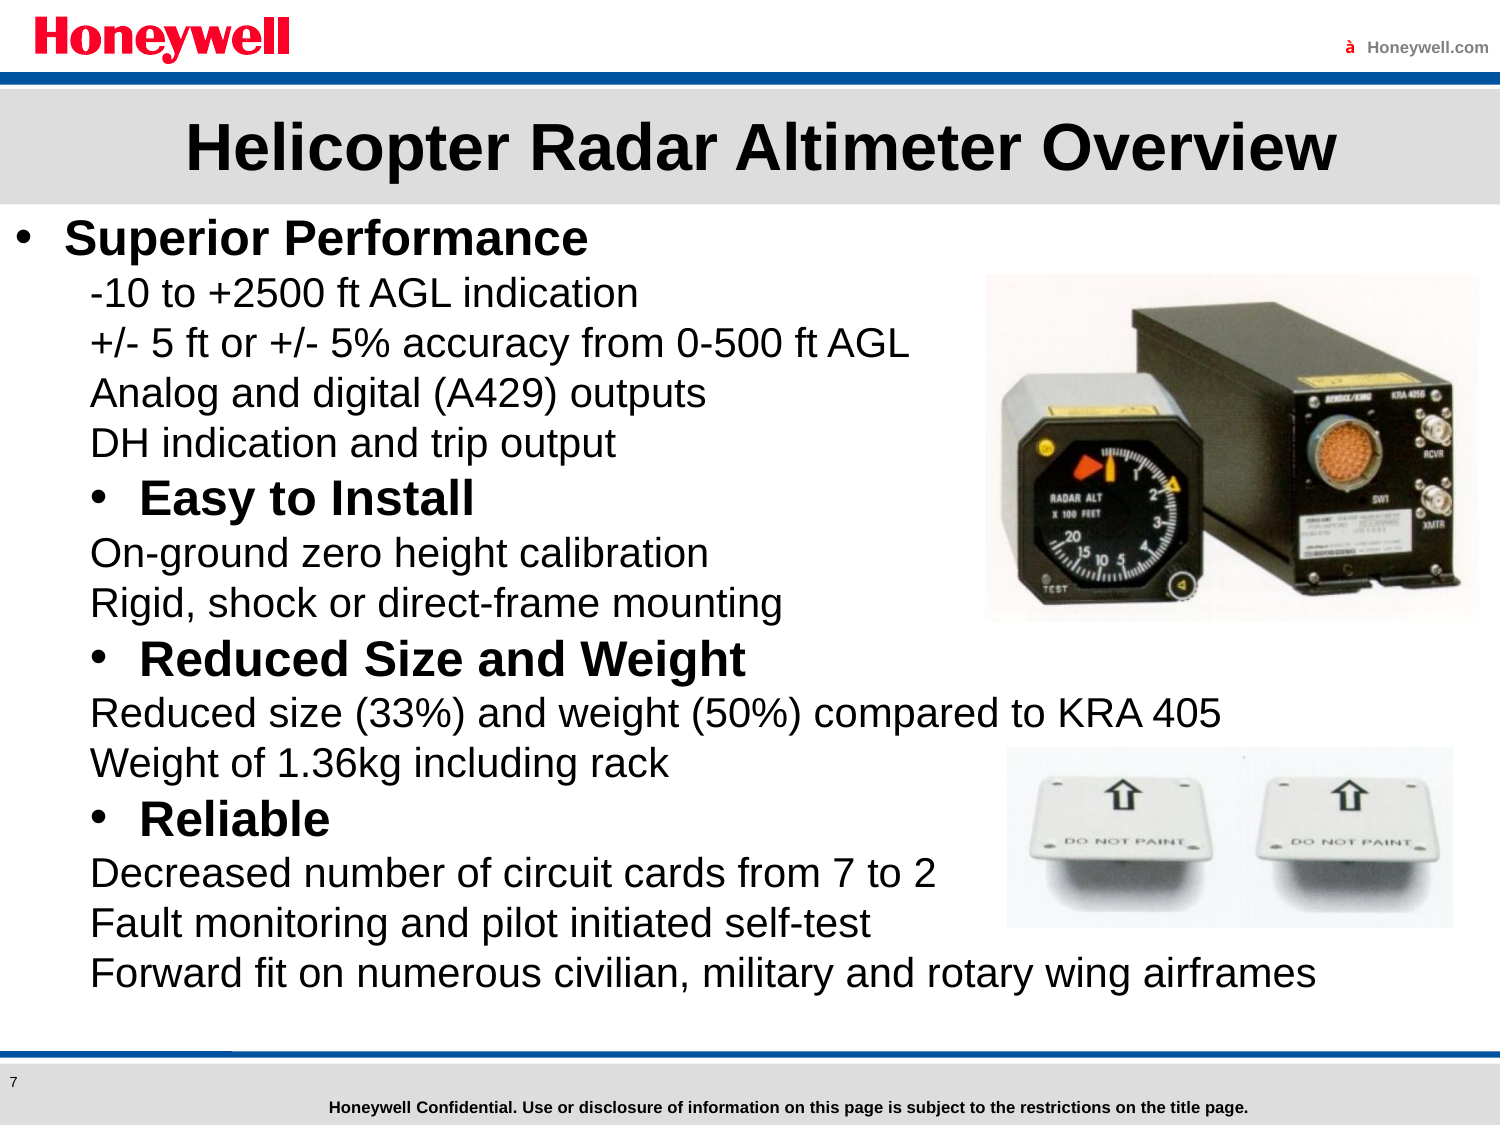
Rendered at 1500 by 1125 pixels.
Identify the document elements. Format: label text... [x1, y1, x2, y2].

picture [985, 274, 1480, 622]
picture [1006, 747, 1453, 928]
text_box Superior Performance -10 to +2500 ft AGL indication +/- 5 ft or +/- 5% accuracy from 0-500 ft AGL Analog and digital (A429) outputs DH indication and trip output Easy to Install On-ground zero height calibration Rigid, shock or direct-frame mounting Reduced Size and Weight Reduced size (33%) and weight (50%) compared to KRA 405 Weight of 1.36kg including rack Reliable Decreased number of circuit cards from 7 to 2 Fault monitoring and pilot initiated self-test Forward fit on numerous civilian, military and rotary wing airframes [0, 198, 1449, 1004]
title Helicopter Radar Altimeter Overview [63, 100, 1461, 188]
